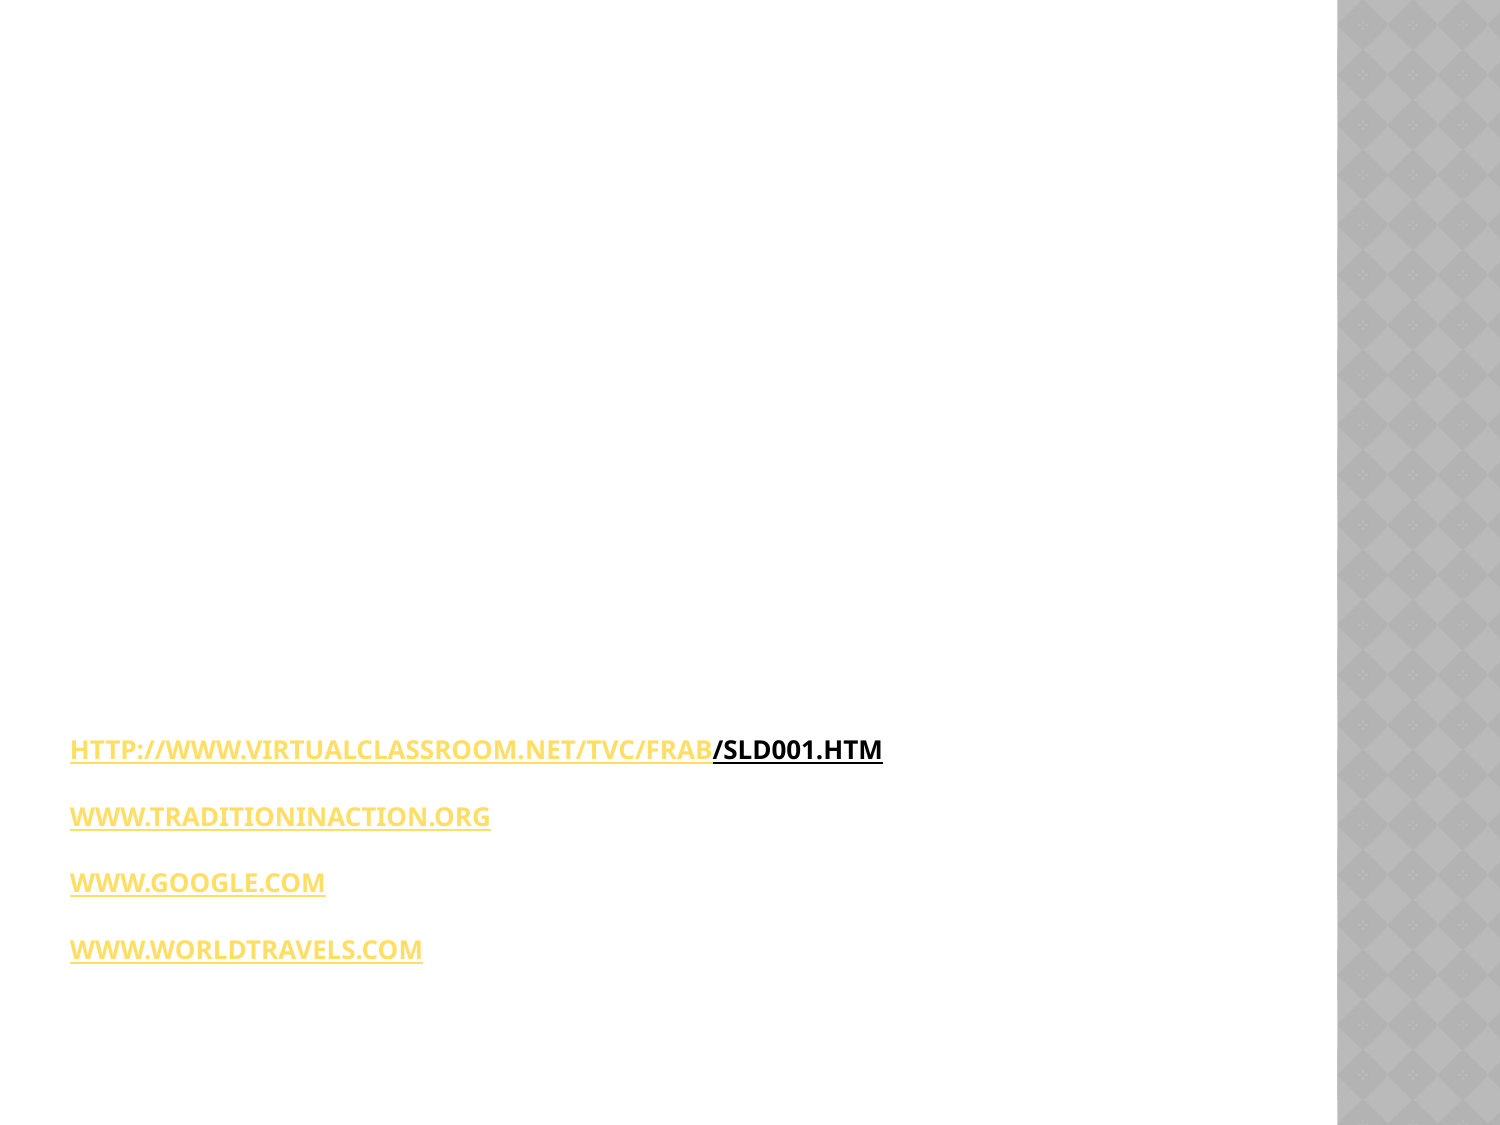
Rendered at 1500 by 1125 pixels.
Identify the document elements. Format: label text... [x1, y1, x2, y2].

title http://www.virtualclassroom. net/tvc/frab/sld001.htm www.Traditioninaction.org www.google.com www.worldtravels.com [62, 725, 1251, 1000]
